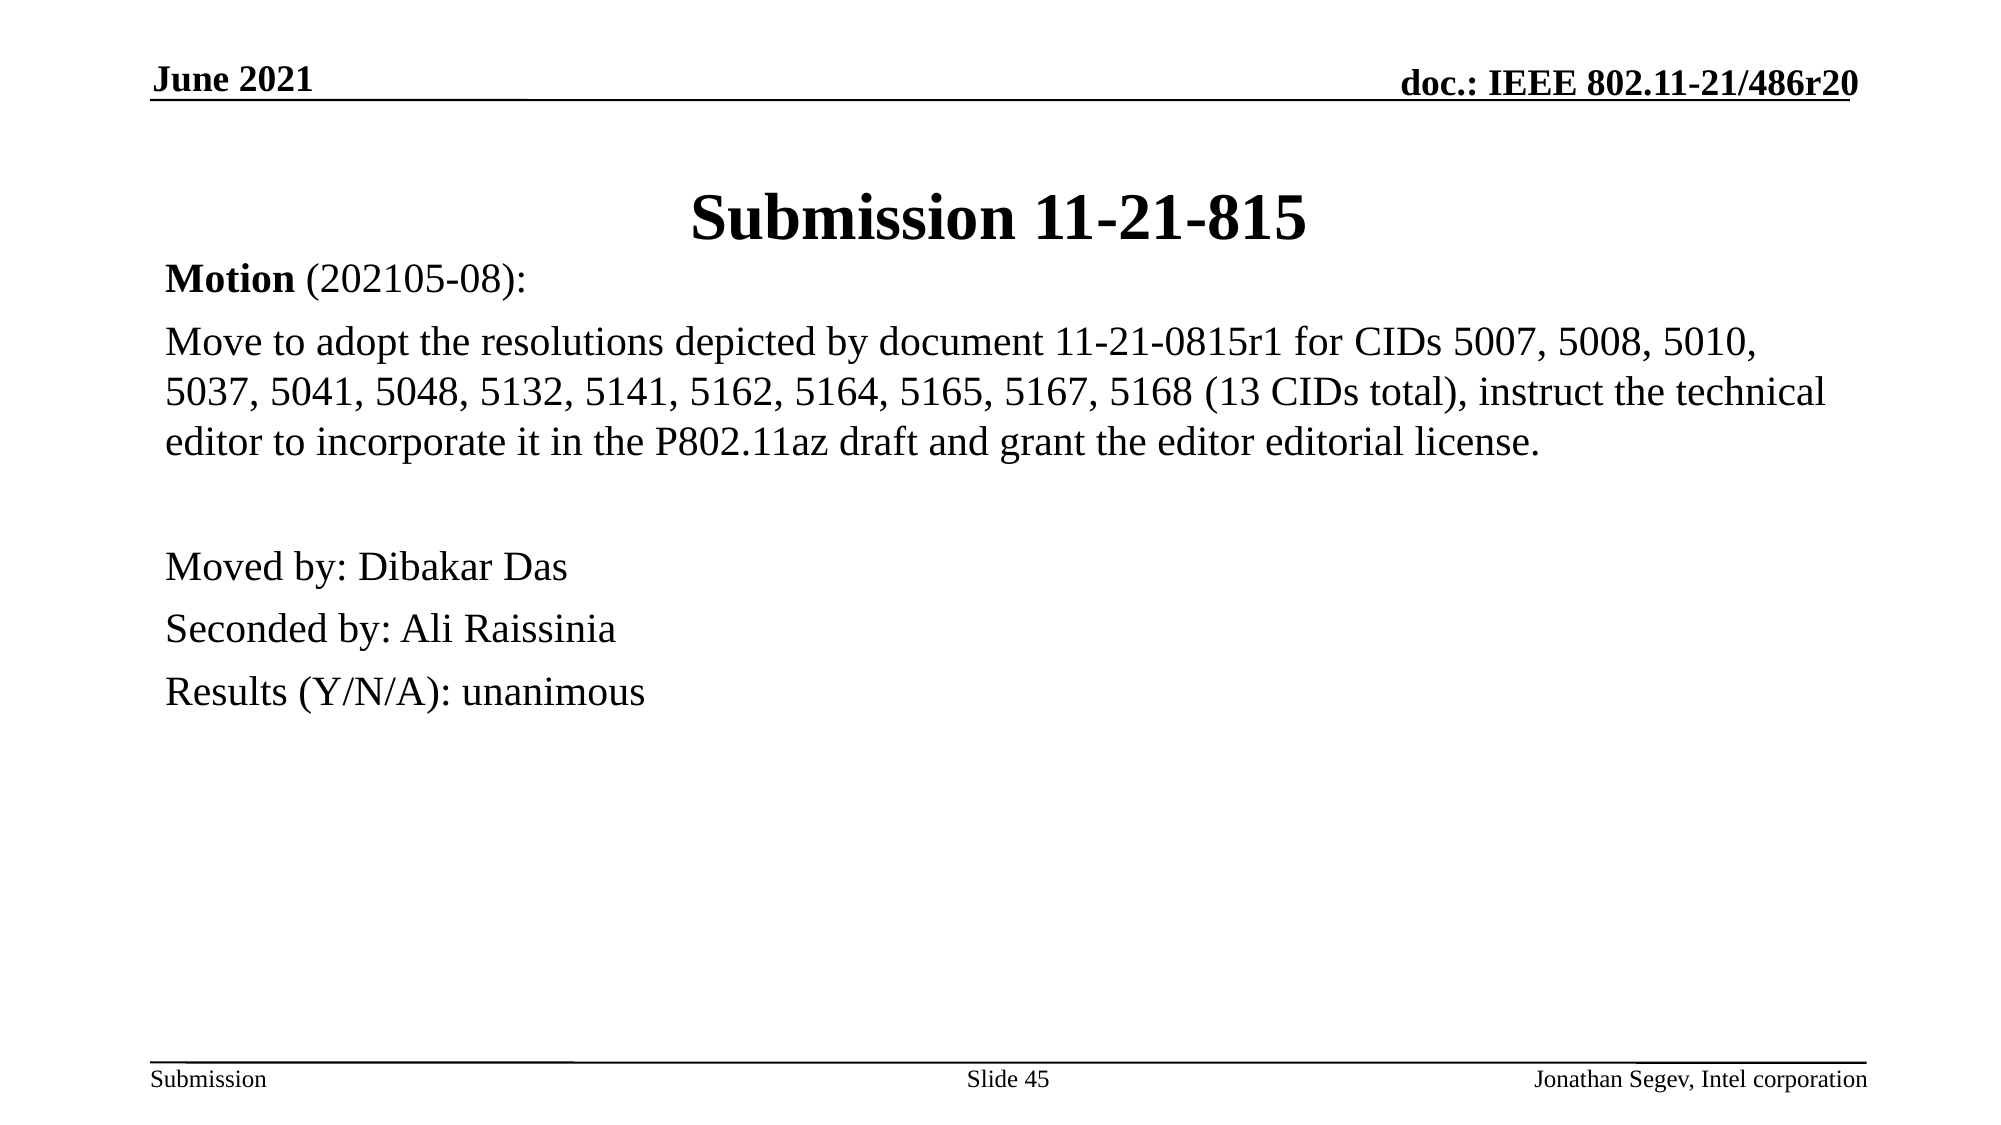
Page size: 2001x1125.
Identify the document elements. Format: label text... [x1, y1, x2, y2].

slide_number Slide 45 [950, 1061, 1067, 1123]
title Submission 11-21-815 [149, 124, 1850, 243]
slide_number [152, 54, 563, 100]
list Motion (202105-08): Move to adopt the resolutions depicted by document 11-21-0815r1 for CIDs 5007, 5008, 5010, 5037, 5041, 5048, 5132, 5141, 5162, 5164, 5165, 5167, 5168 (13 CIDs total), instruct the technical editor to incorporate it in the P802.11az draft and grant the editor editorial license. Moved by: Dibakar Das Seconded by: Ali Raissinia Results (Y/N/A): unanimous [149, 243, 1850, 1000]
footer Jonathan Segev, Intel corporation [1171, 1061, 1869, 1093]
